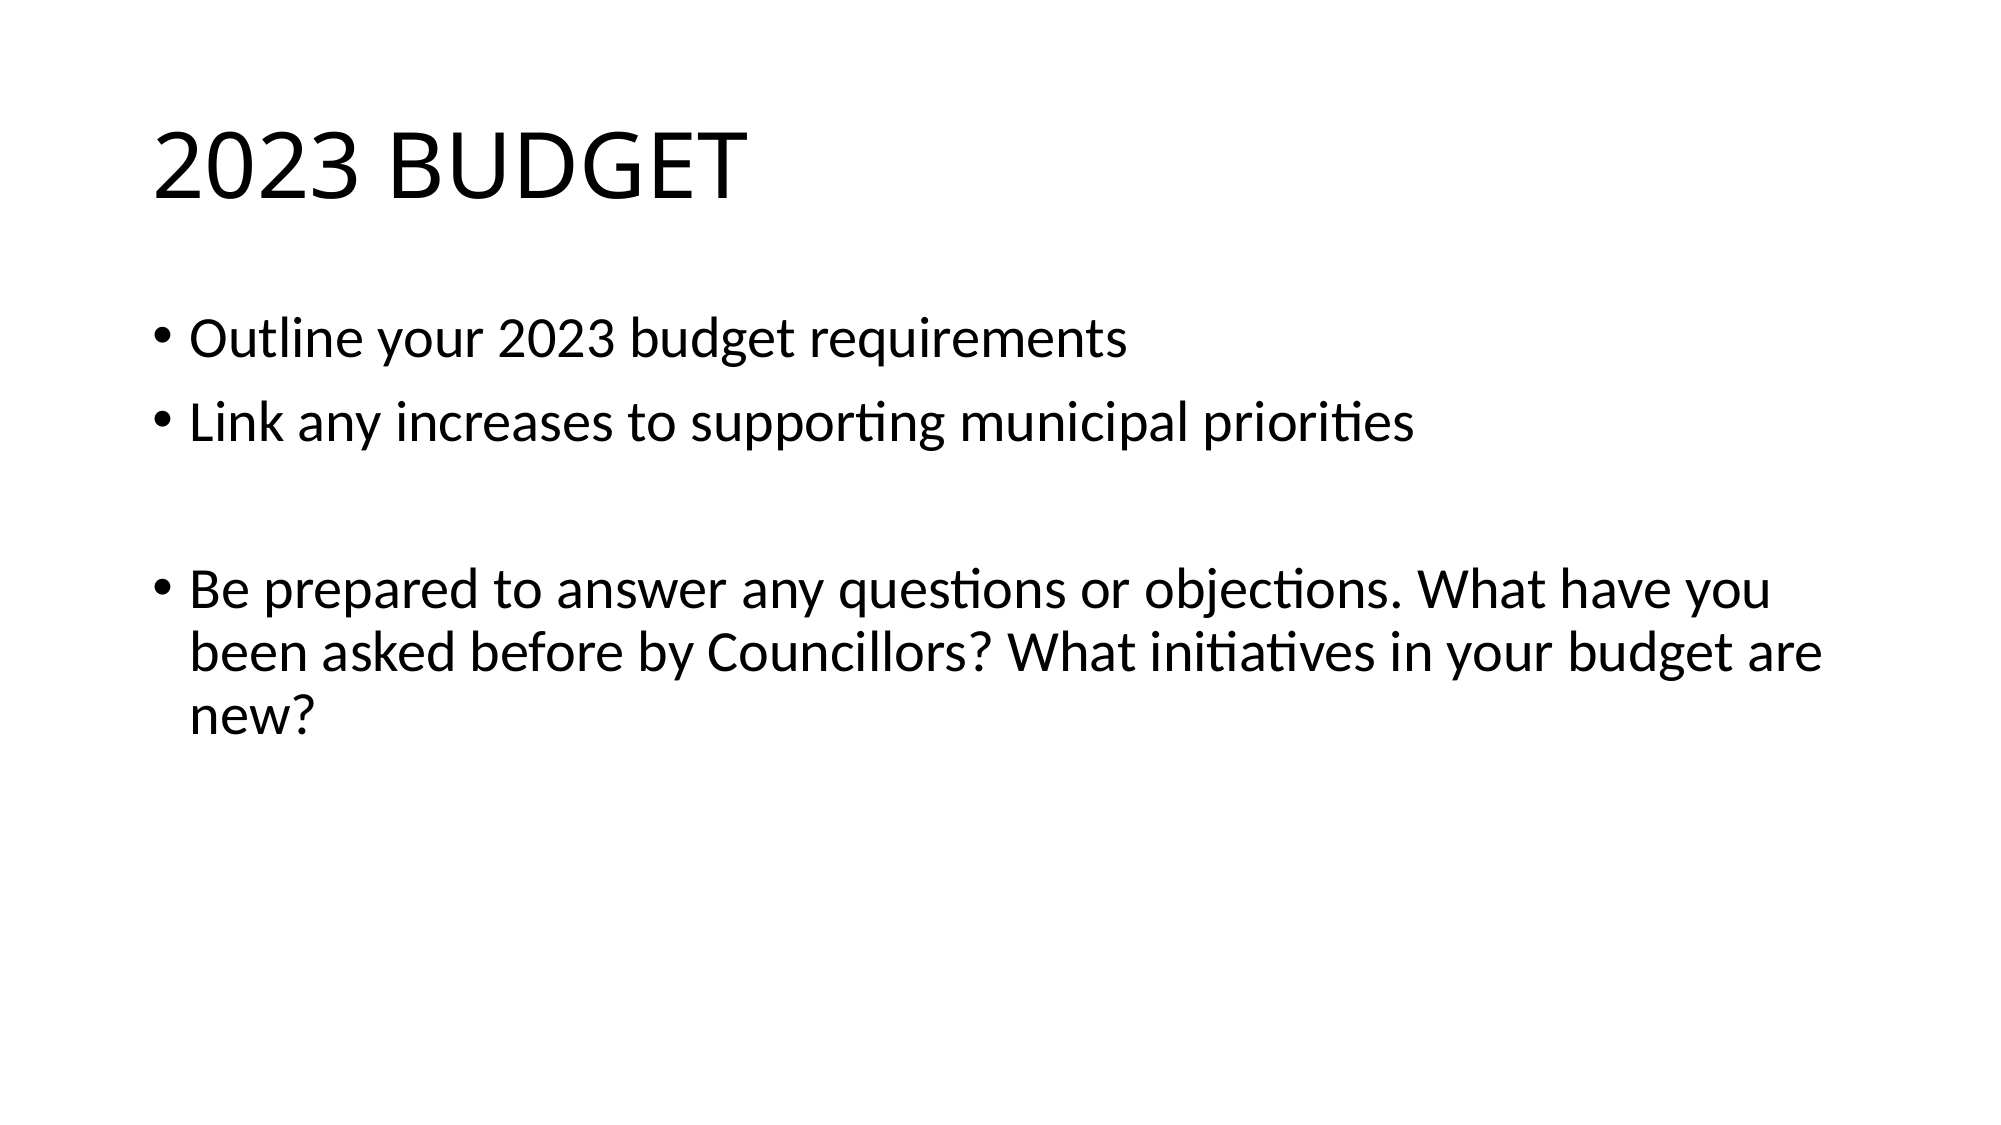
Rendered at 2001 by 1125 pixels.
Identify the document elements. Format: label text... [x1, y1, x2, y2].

title 2023 BUDGET [137, 59, 1863, 278]
list Outline your 2023 budget requirements Link any increases to supporting municipal priorities Be prepared to answer any questions or objections. What have you been asked before by Councillors? What initiatives in your budget are new? [137, 299, 1863, 1014]
